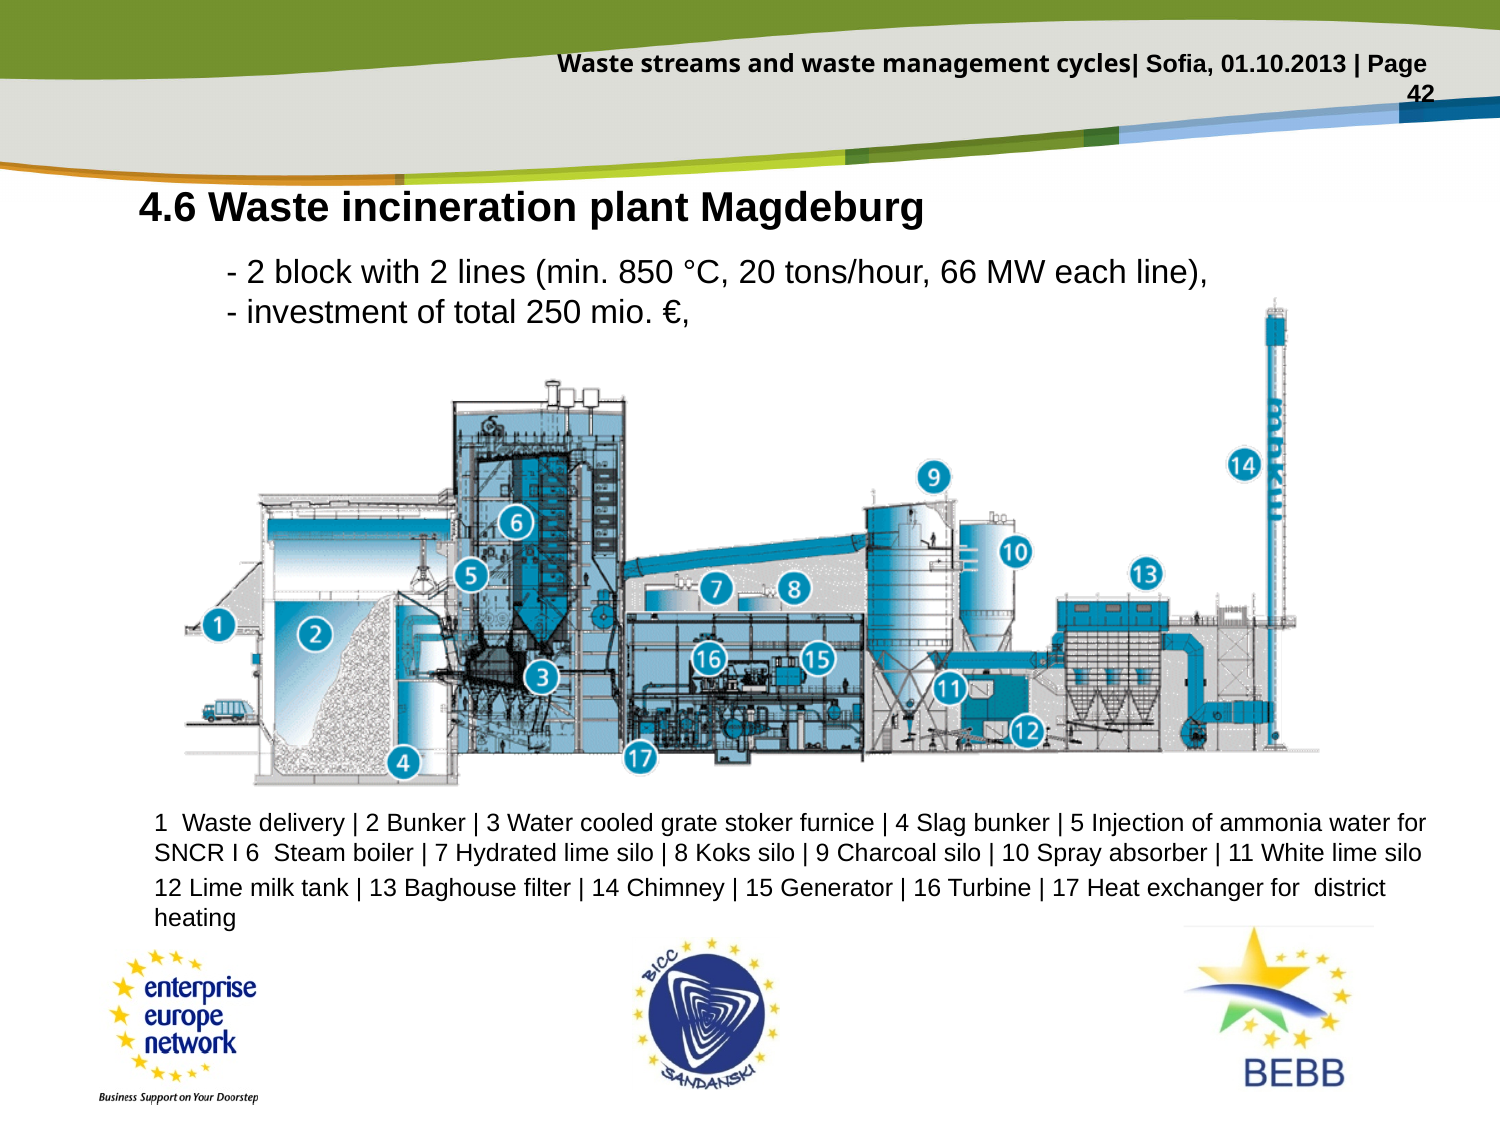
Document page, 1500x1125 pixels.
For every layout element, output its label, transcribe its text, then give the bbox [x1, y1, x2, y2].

picture [1183, 925, 1375, 1092]
text_box 4.6 Waste incineration plant Magdeburg - 2 block with 2 lines (min. 850 °C, 20 tons/hour, 66 MW each line), - investment of total 250 mio. €, [123, 172, 1374, 338]
picture [152, 210, 1348, 799]
picture [99, 948, 258, 1105]
picture [632, 937, 781, 1091]
picture [0, 0, 1500, 202]
table_header Waste streams and waste management cycles| Sofia, 01.10.2013 | Page 42 [549, 43, 1435, 110]
list 1 Waste delivery | 2 Bunker | 3 Water cooled grate stoker furnice | 4 Slag bunker | 5 Injection of ammonia water for SNCR I 6 Steam boiler | 7 Hydrated lime silo | 8 Koks silo | 9 Charcoal silo | 10 Spray absorber | 11 White lime silo 12 Lime milk tank | 13 Baghouse filter | 14 Chimney | 15 Generator | 16 Turbine | 17 Heat exchanger for district heating [139, 798, 1447, 938]
